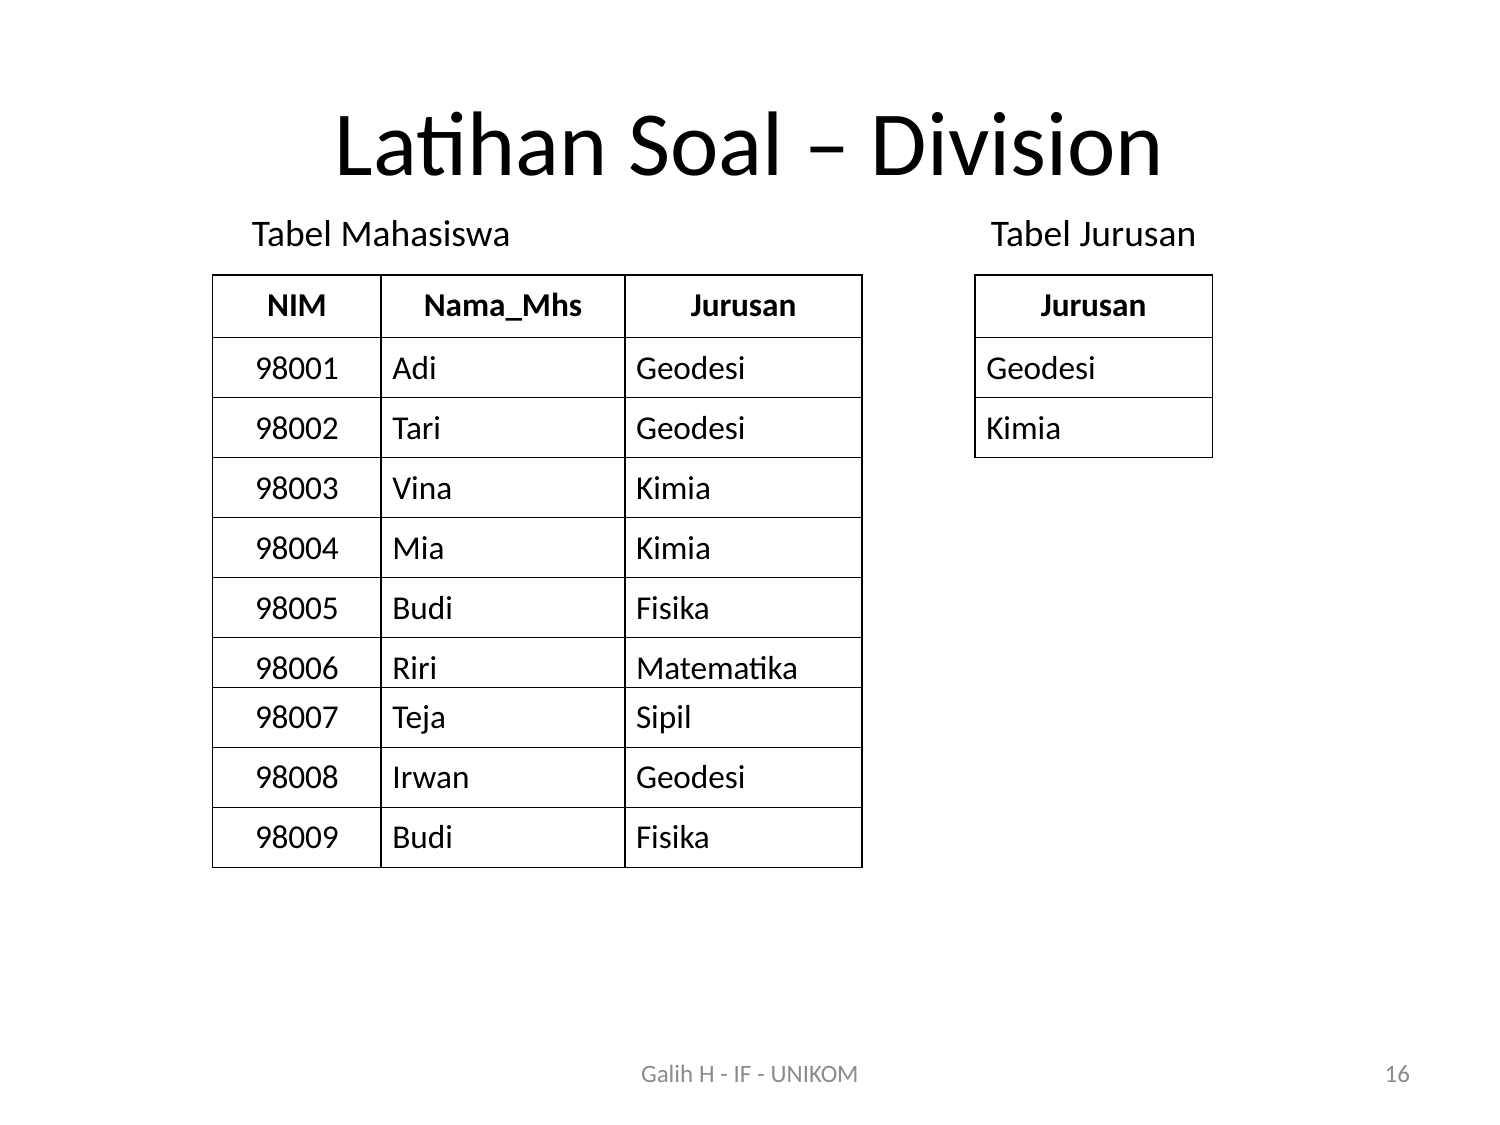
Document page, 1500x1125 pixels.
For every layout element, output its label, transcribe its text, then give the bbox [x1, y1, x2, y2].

slide_number 16 [1074, 1042, 1425, 1103]
table_cell Vina [382, 458, 624, 517]
table_cell Mia [382, 518, 624, 577]
table_cell 98007 [213, 688, 380, 747]
table_cell 98006 [213, 638, 380, 687]
table_header NIM [213, 290, 380, 337]
table_cell Tari [382, 398, 624, 457]
table_header Nama_Mhs [382, 276, 624, 337]
table_cell Geodesi [976, 338, 1212, 397]
table_cell Budi [382, 808, 624, 867]
table_header Jurusan [976, 290, 1212, 337]
table_cell Geodesi [626, 398, 861, 457]
table_cell 98008 [213, 748, 380, 807]
table_header Jurusan [626, 276, 861, 337]
table_cell Fisika [626, 808, 861, 867]
table_cell 98009 [213, 808, 380, 867]
table_cell 98003 [213, 458, 380, 517]
table_cell Kimia [626, 458, 861, 517]
table_cell Fisika [626, 578, 861, 637]
table_cell Adi [382, 338, 624, 397]
title Latihan Soal – Division [75, 45, 1425, 233]
table_cell Geodesi [626, 748, 861, 807]
table_cell Budi [382, 578, 624, 637]
table_cell Riri [382, 638, 624, 687]
table_cell Matematika [626, 638, 861, 687]
footer Galih H - IF - UNIKOM [512, 1042, 988, 1103]
table_cell 98004 [213, 518, 380, 577]
table_cell Teja [382, 688, 624, 747]
table_cell 98005 [213, 578, 380, 637]
table_cell Kimia [626, 518, 861, 577]
table_cell Geodesi [626, 338, 861, 397]
text_box Tabel Jurusan [910, 173, 1277, 290]
table_cell Irwan [382, 748, 624, 807]
table_cell 98001 [213, 338, 380, 397]
text_box Tabel Mahasiswa [198, 173, 564, 290]
table_cell Sipil [626, 688, 861, 747]
table_cell 98002 [213, 398, 380, 457]
table_cell Kimia [976, 398, 1212, 457]
